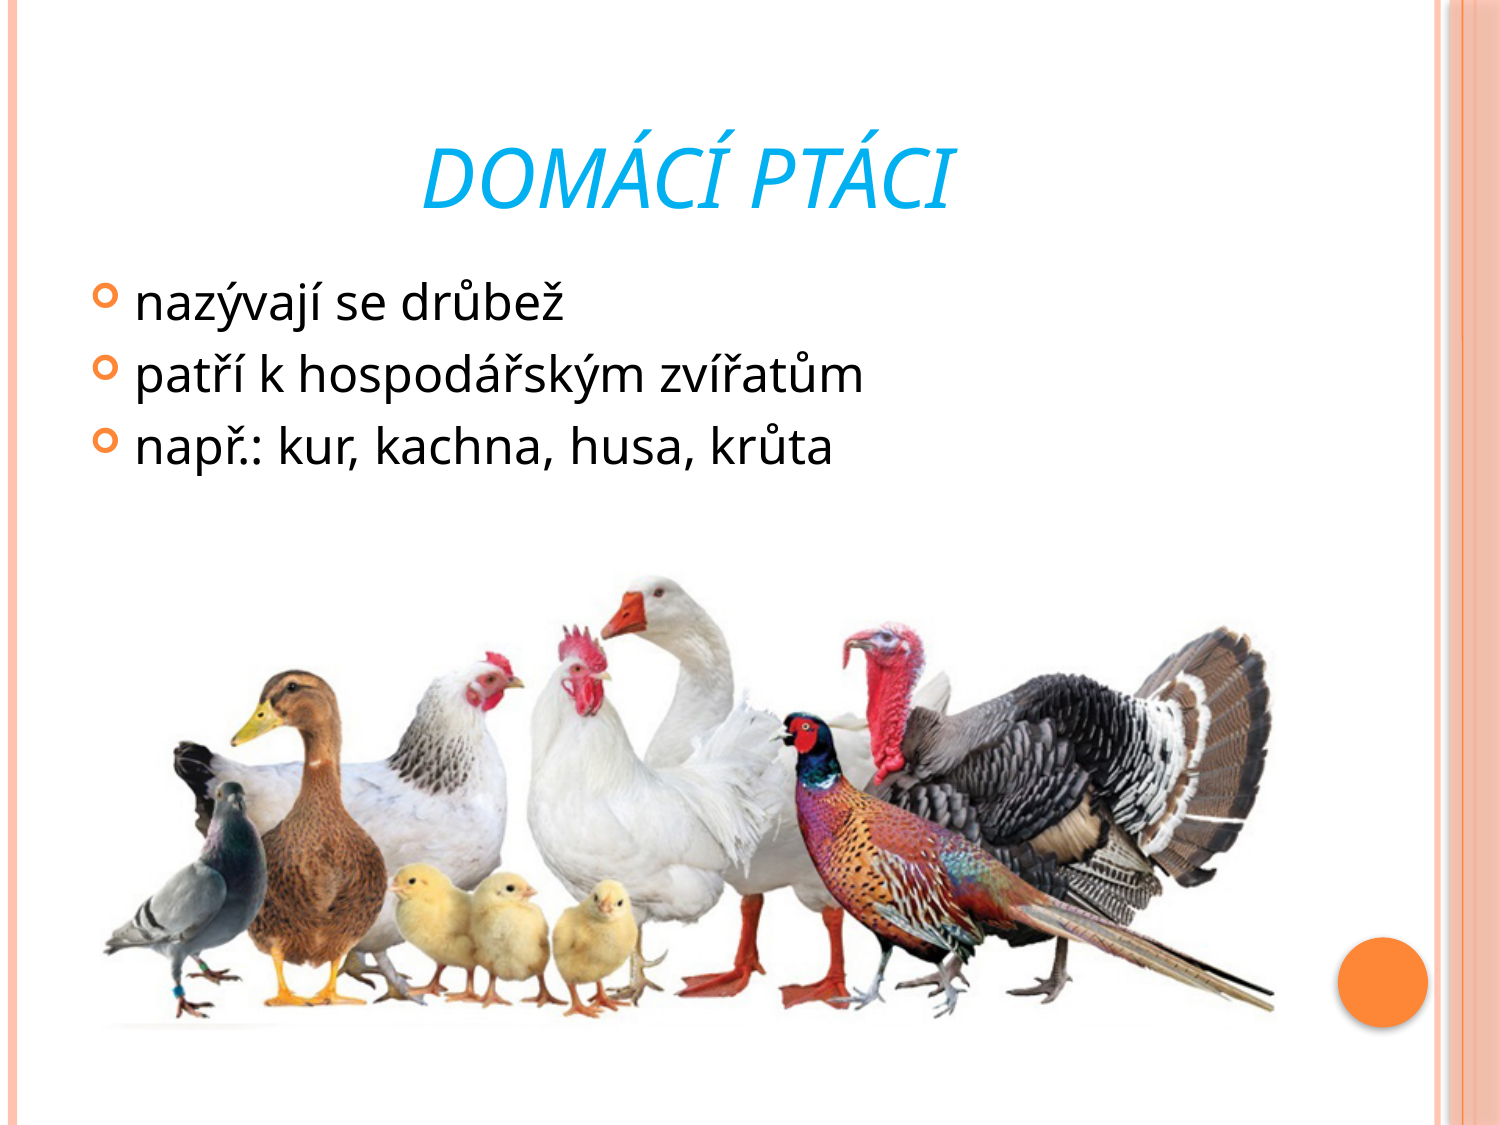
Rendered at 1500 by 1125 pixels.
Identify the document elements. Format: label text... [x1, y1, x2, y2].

list nazývají se drůbež patří k hospodářským zvířatům např.: kur, kachna, husa, krůta [75, 262, 1300, 1062]
title Domácí ptáci [75, 45, 1300, 233]
picture [99, 502, 1284, 1031]
